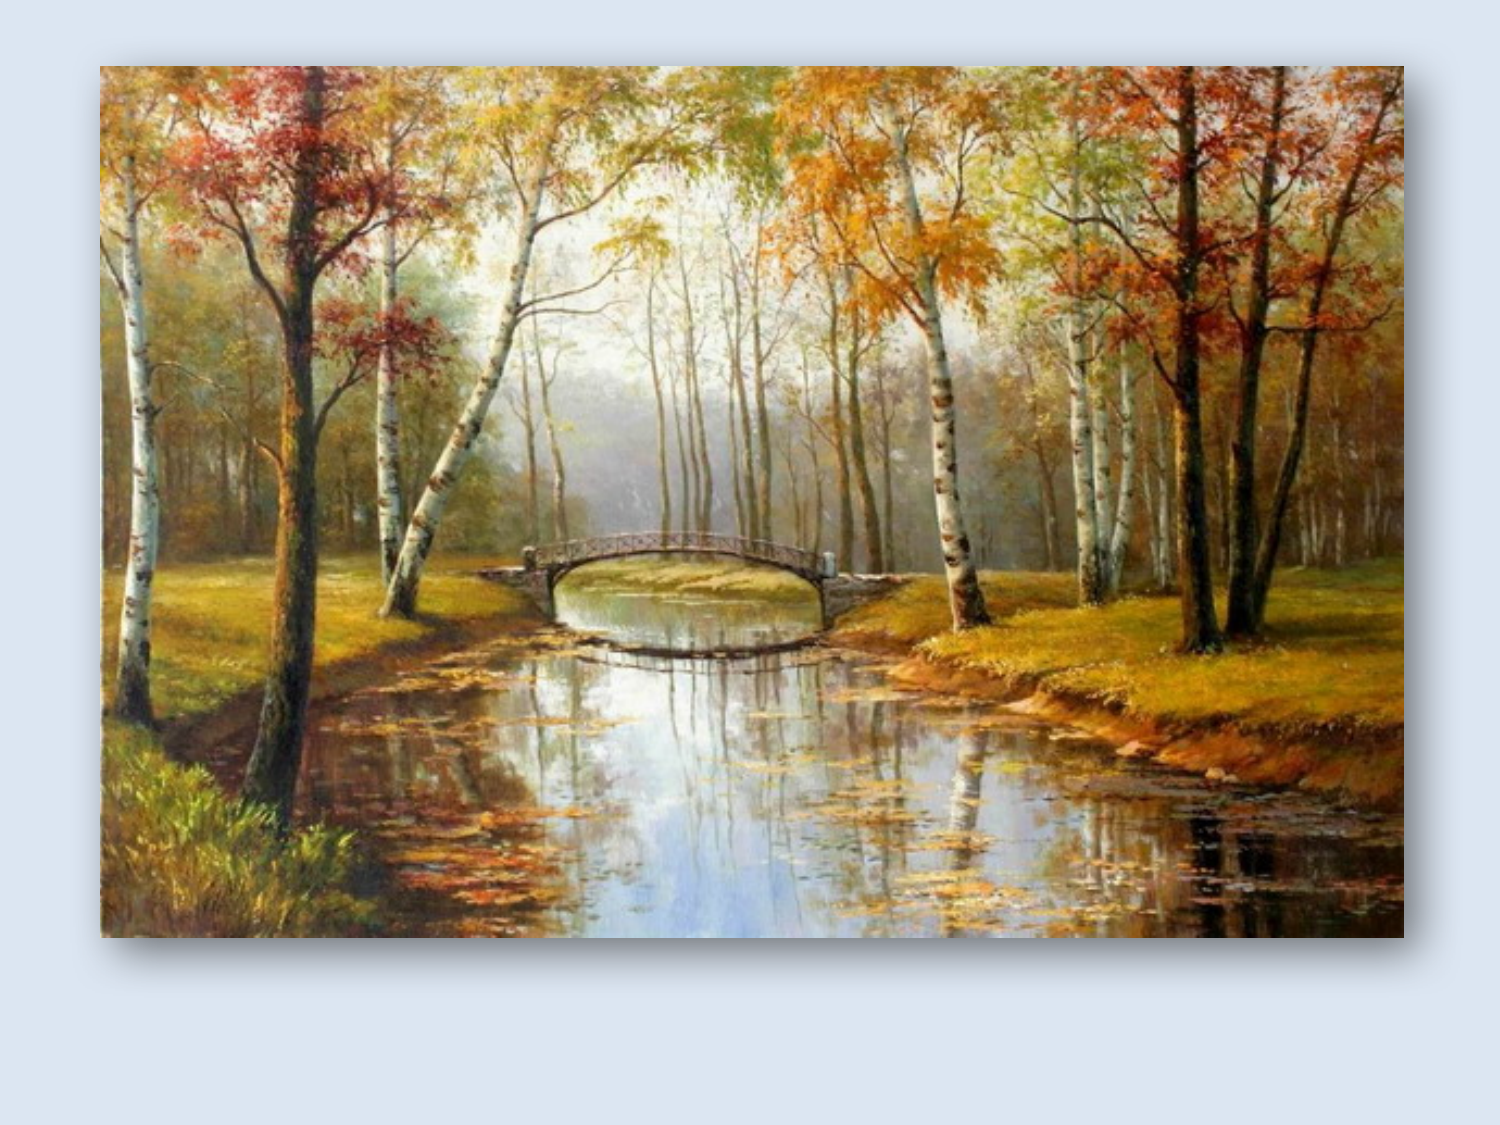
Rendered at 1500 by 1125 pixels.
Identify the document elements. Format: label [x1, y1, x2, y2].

picture [100, 66, 1405, 938]
